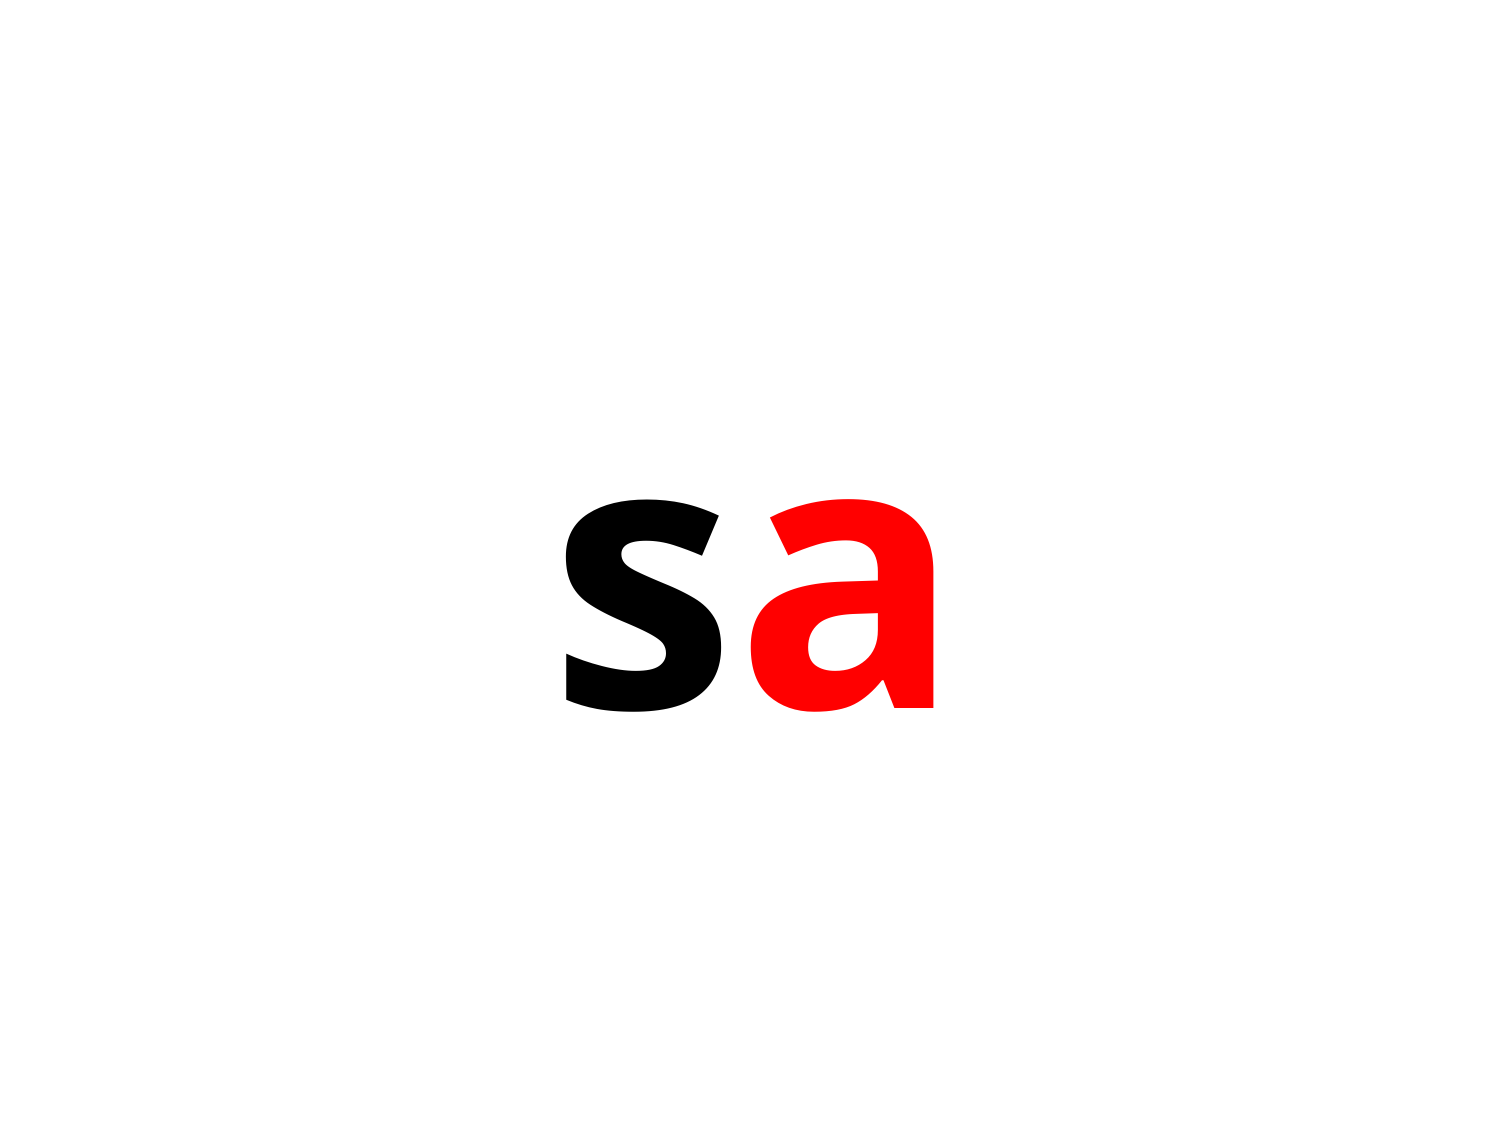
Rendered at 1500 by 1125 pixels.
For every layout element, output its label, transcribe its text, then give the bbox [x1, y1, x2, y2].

text_box sa [360, 326, 1152, 791]
